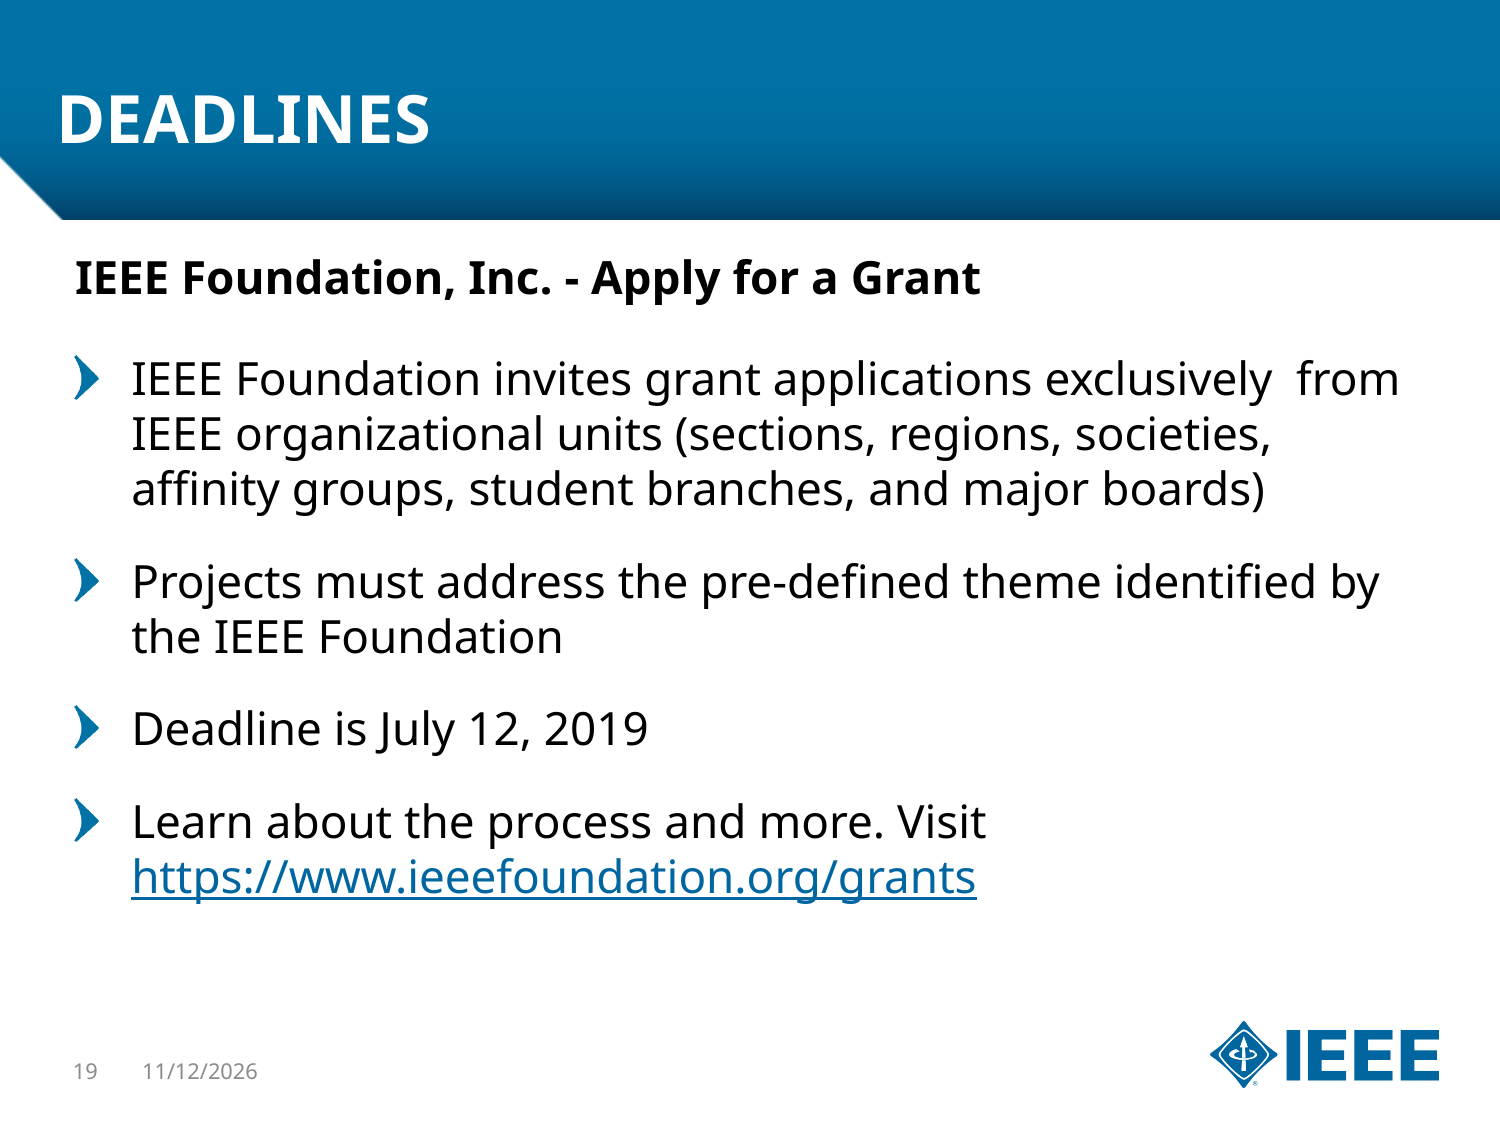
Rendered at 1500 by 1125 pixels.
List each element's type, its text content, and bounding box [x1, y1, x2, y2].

slide_number 19 [72, 1042, 132, 1103]
picture [78, 583, 99, 602]
picture [78, 381, 99, 400]
picture [74, 359, 81, 396]
picture [78, 705, 99, 726]
picture [78, 558, 99, 579]
picture [78, 730, 99, 749]
picture [74, 709, 81, 745]
picture [78, 823, 99, 842]
picture [74, 562, 81, 598]
title DEADLINES [41, 32, 1459, 202]
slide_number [142, 1042, 412, 1103]
picture [78, 798, 99, 819]
picture [1210, 1021, 1439, 1088]
picture [74, 802, 81, 838]
list IEEE Foundation invites grant applications exclusively from IEEE organizational units (sections, regions, societies, affinity groups, student branches, and major boards) Projects must address the pre-defined theme identified by the IEEE Foundation Deadline is July 12, 2019 Learn about the process and more. Visit https://www.ieeefoundation.org/grants [60, 260, 1436, 985]
text_box IEEE Foundation, Inc. - Apply for a Grant [60, 241, 1378, 312]
picture [78, 355, 99, 376]
